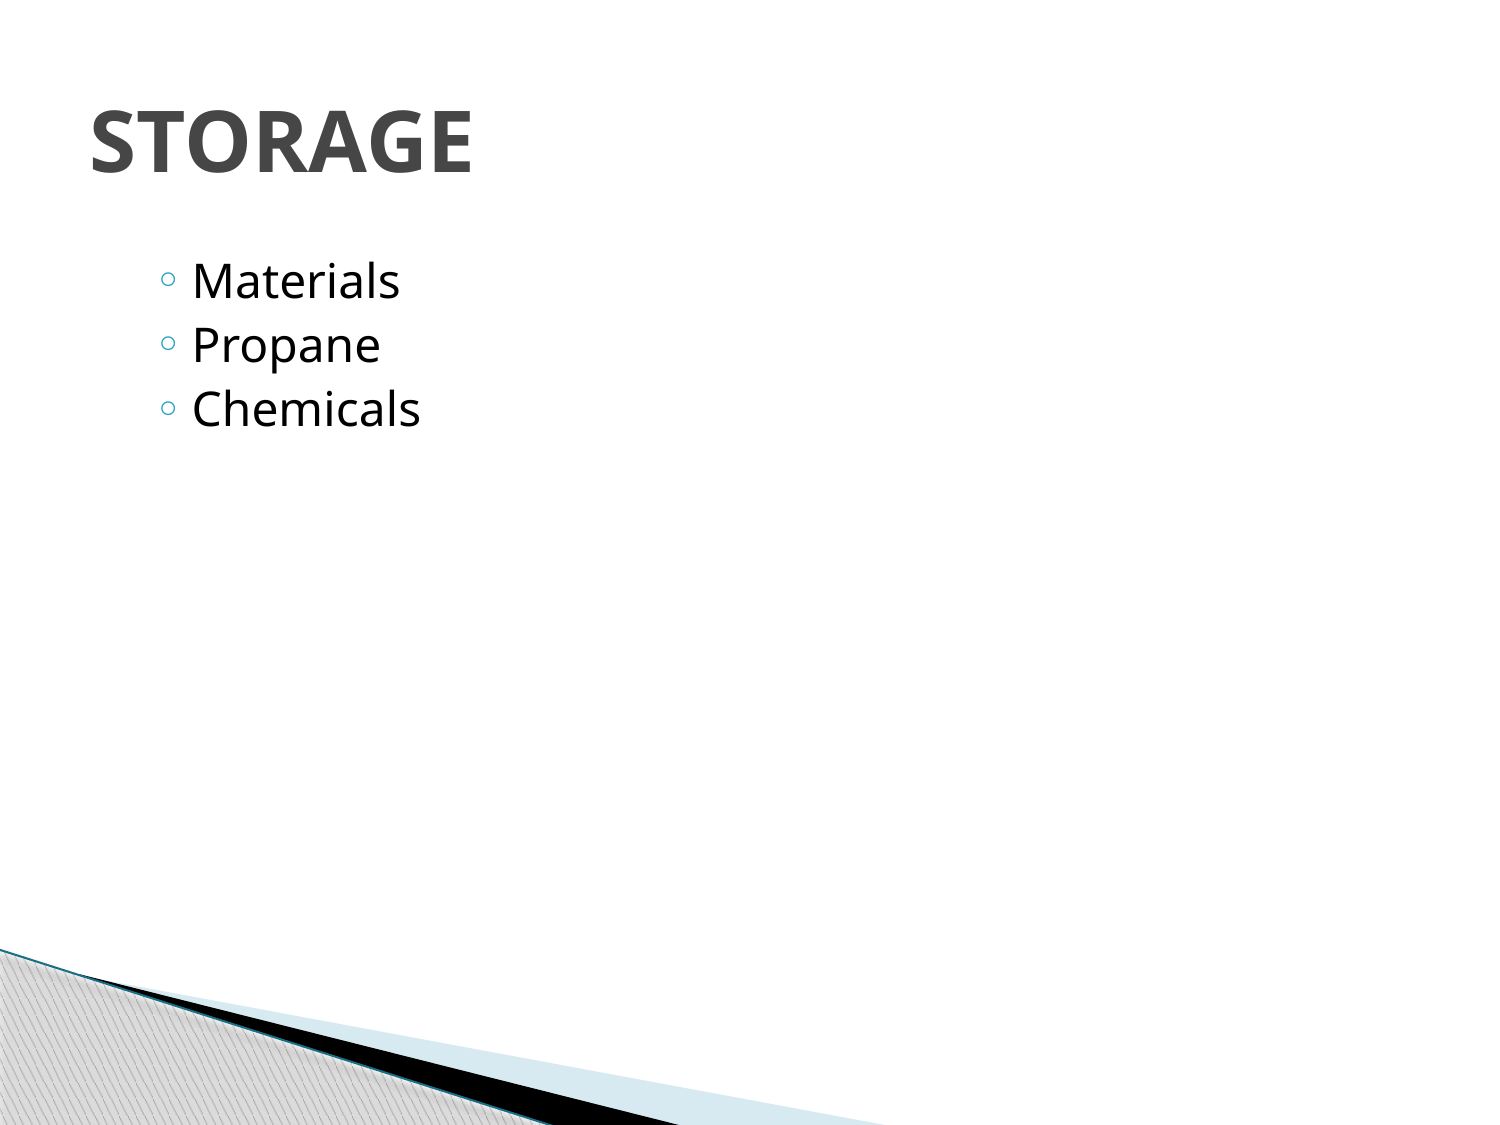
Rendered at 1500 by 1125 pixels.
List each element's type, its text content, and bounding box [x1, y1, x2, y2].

title STORAGE [75, 45, 1425, 233]
list Materials Propane Chemicals [75, 243, 1425, 986]
